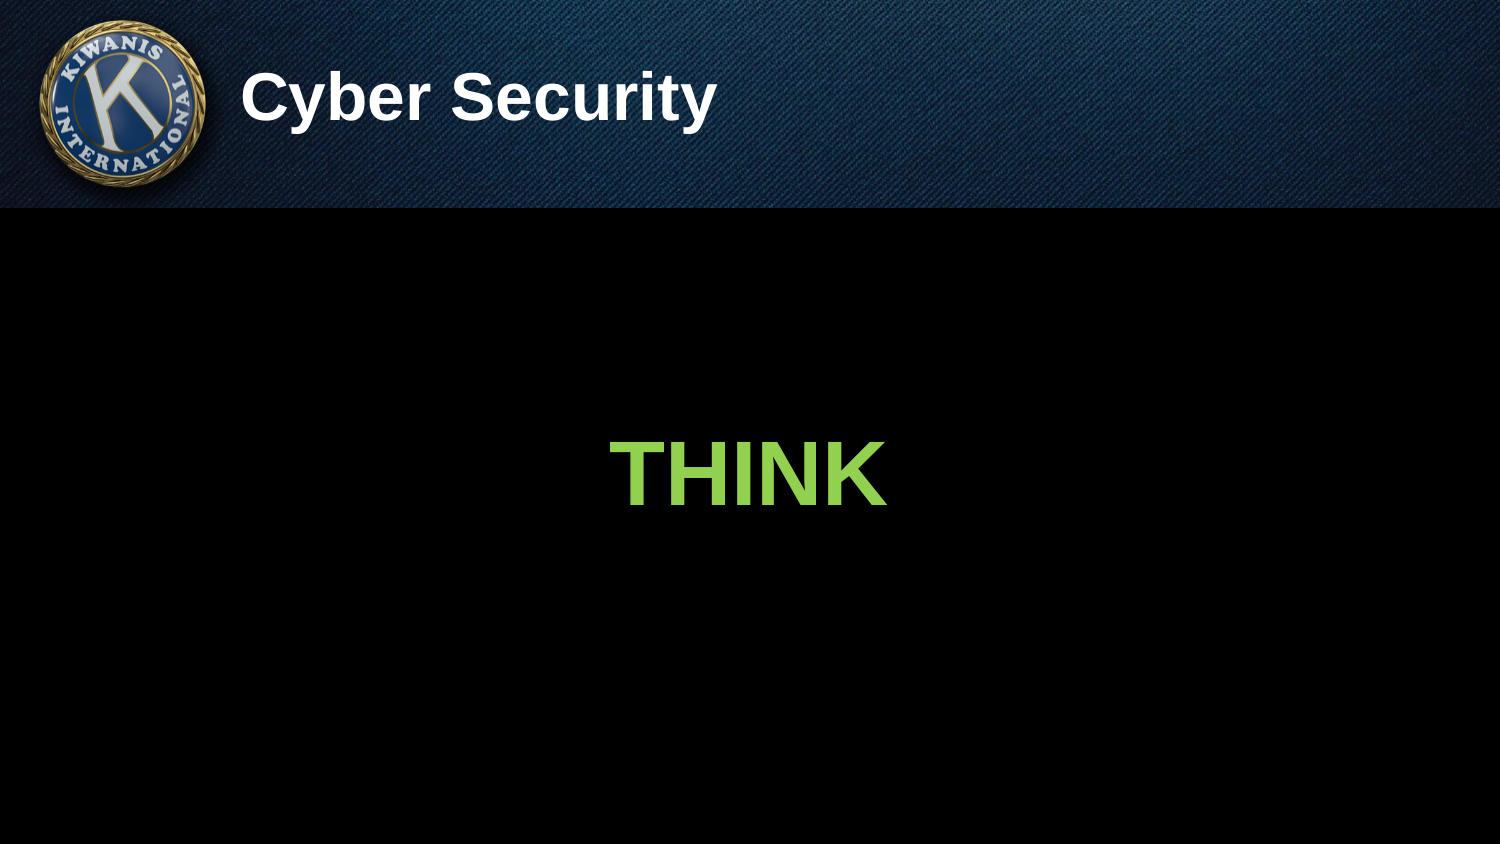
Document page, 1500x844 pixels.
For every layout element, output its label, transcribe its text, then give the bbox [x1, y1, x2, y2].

list THINK [73, 215, 1425, 754]
picture [0, 0, 1500, 208]
title Cyber Security [225, 46, 1388, 151]
